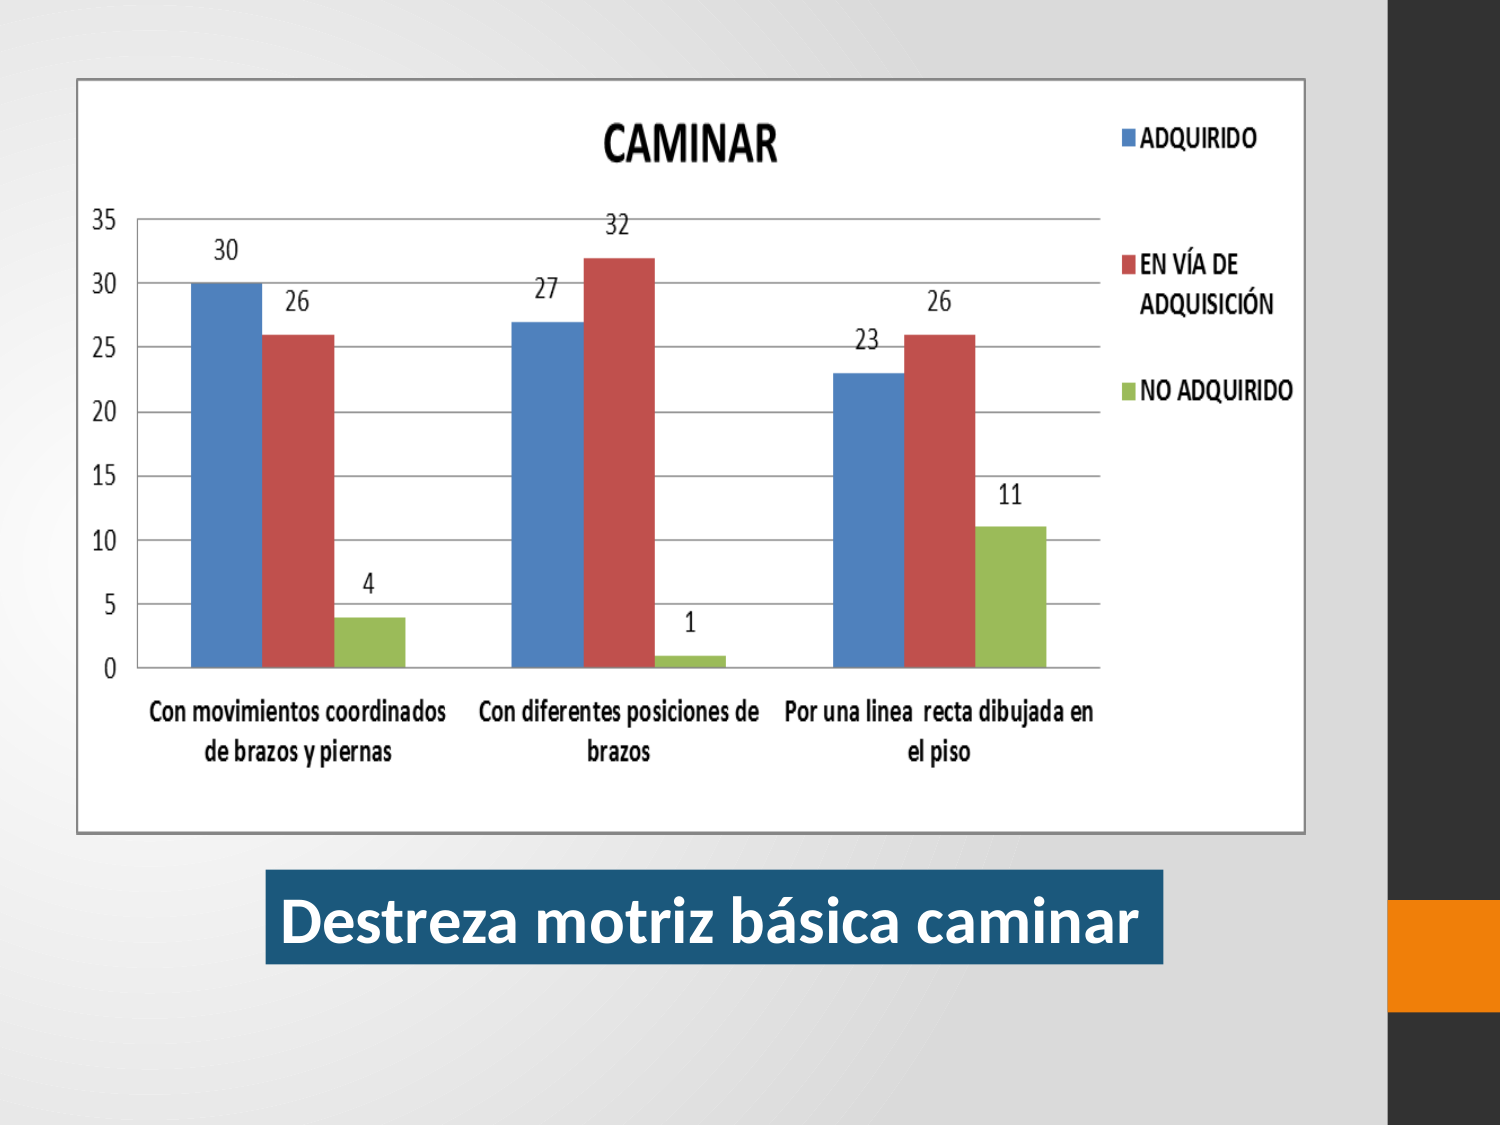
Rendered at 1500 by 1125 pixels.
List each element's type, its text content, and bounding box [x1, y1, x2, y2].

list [76, 77, 1306, 835]
text_box Destreza motriz básica caminar [265, 869, 1164, 965]
